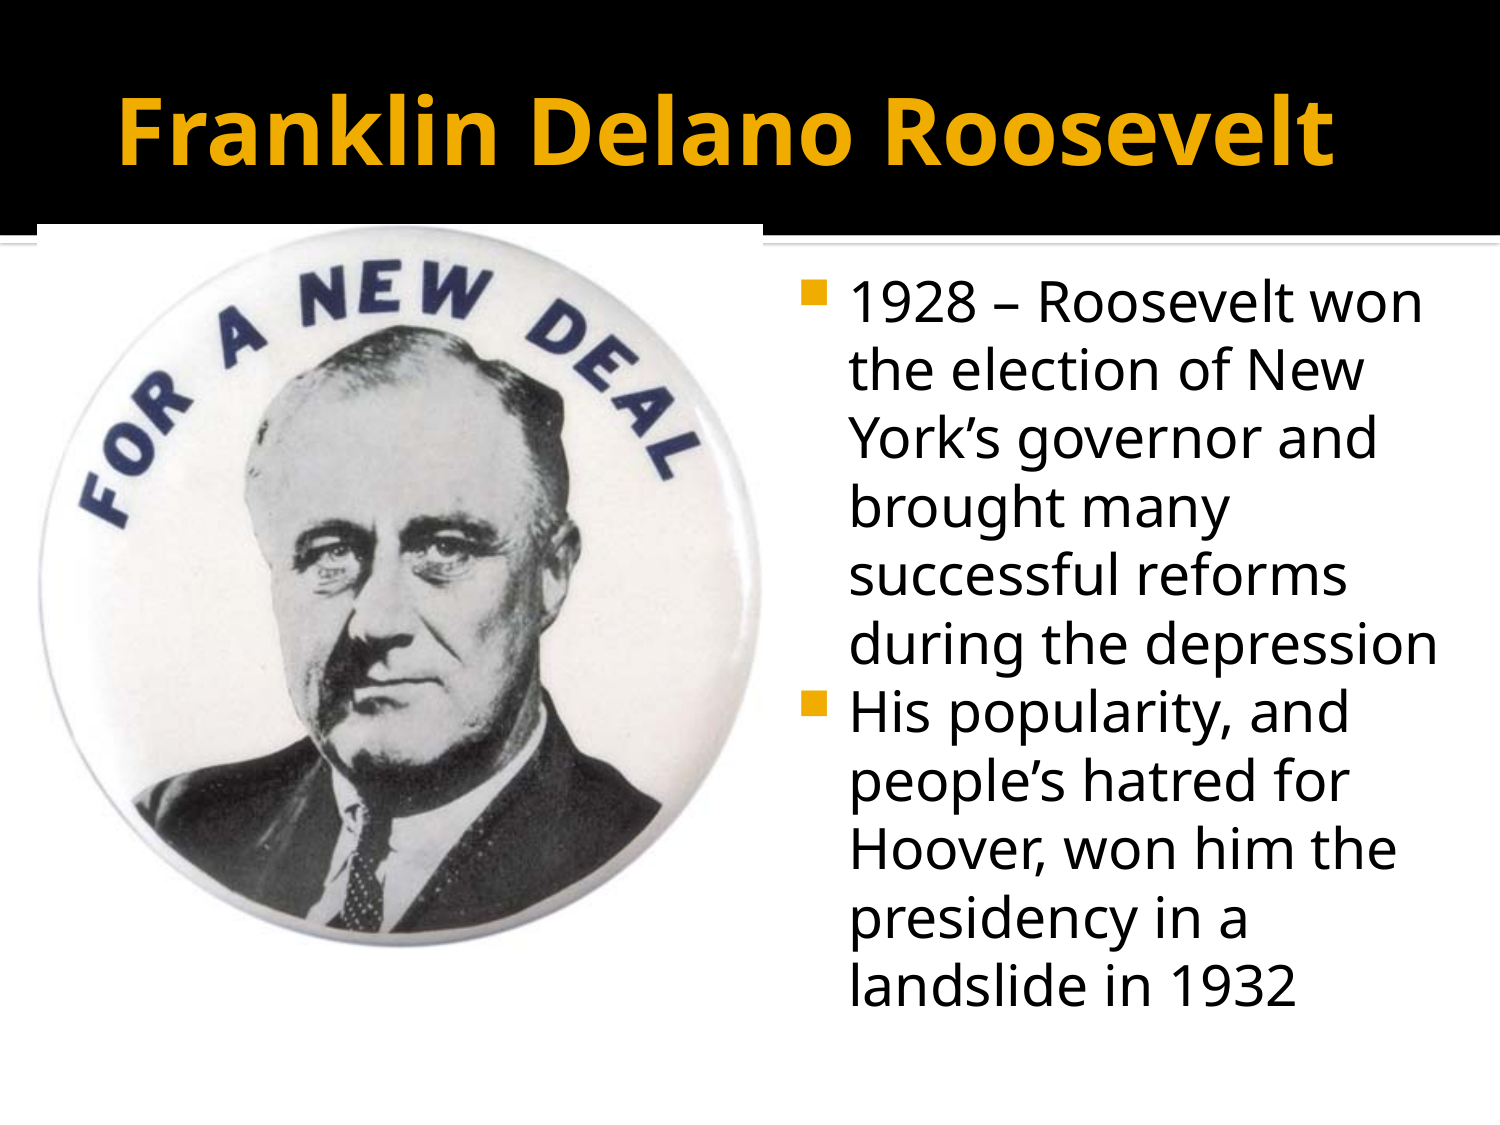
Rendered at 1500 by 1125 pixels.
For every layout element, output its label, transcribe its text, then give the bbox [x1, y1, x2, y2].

title Franklin Delano Roosevelt [75, 24, 1425, 231]
picture [37, 224, 763, 950]
list 1928 – Roosevelt won the election of New York’s governor and brought many successful reforms during the depression His popularity, and people’s hatred for Hoover, won him the presidency in a landslide in 1932 [762, 249, 1463, 1055]
